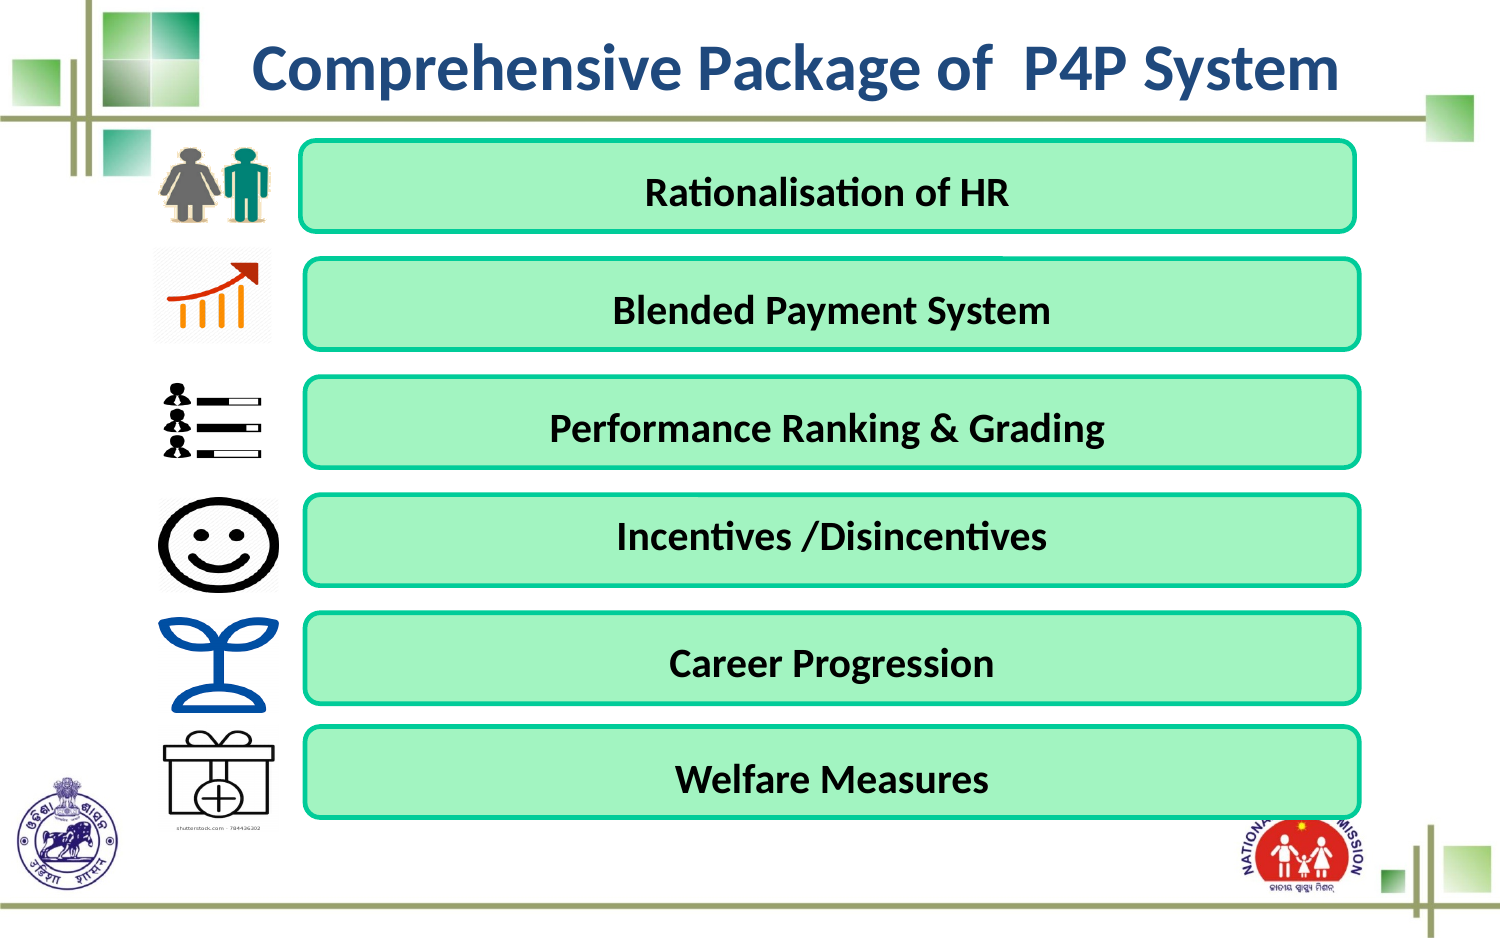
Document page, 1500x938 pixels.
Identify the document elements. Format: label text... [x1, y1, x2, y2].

title Comprehensive Package of P4P System [93, 11, 1500, 117]
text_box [152, 140, 1360, 833]
picture [0, 0, 1500, 938]
